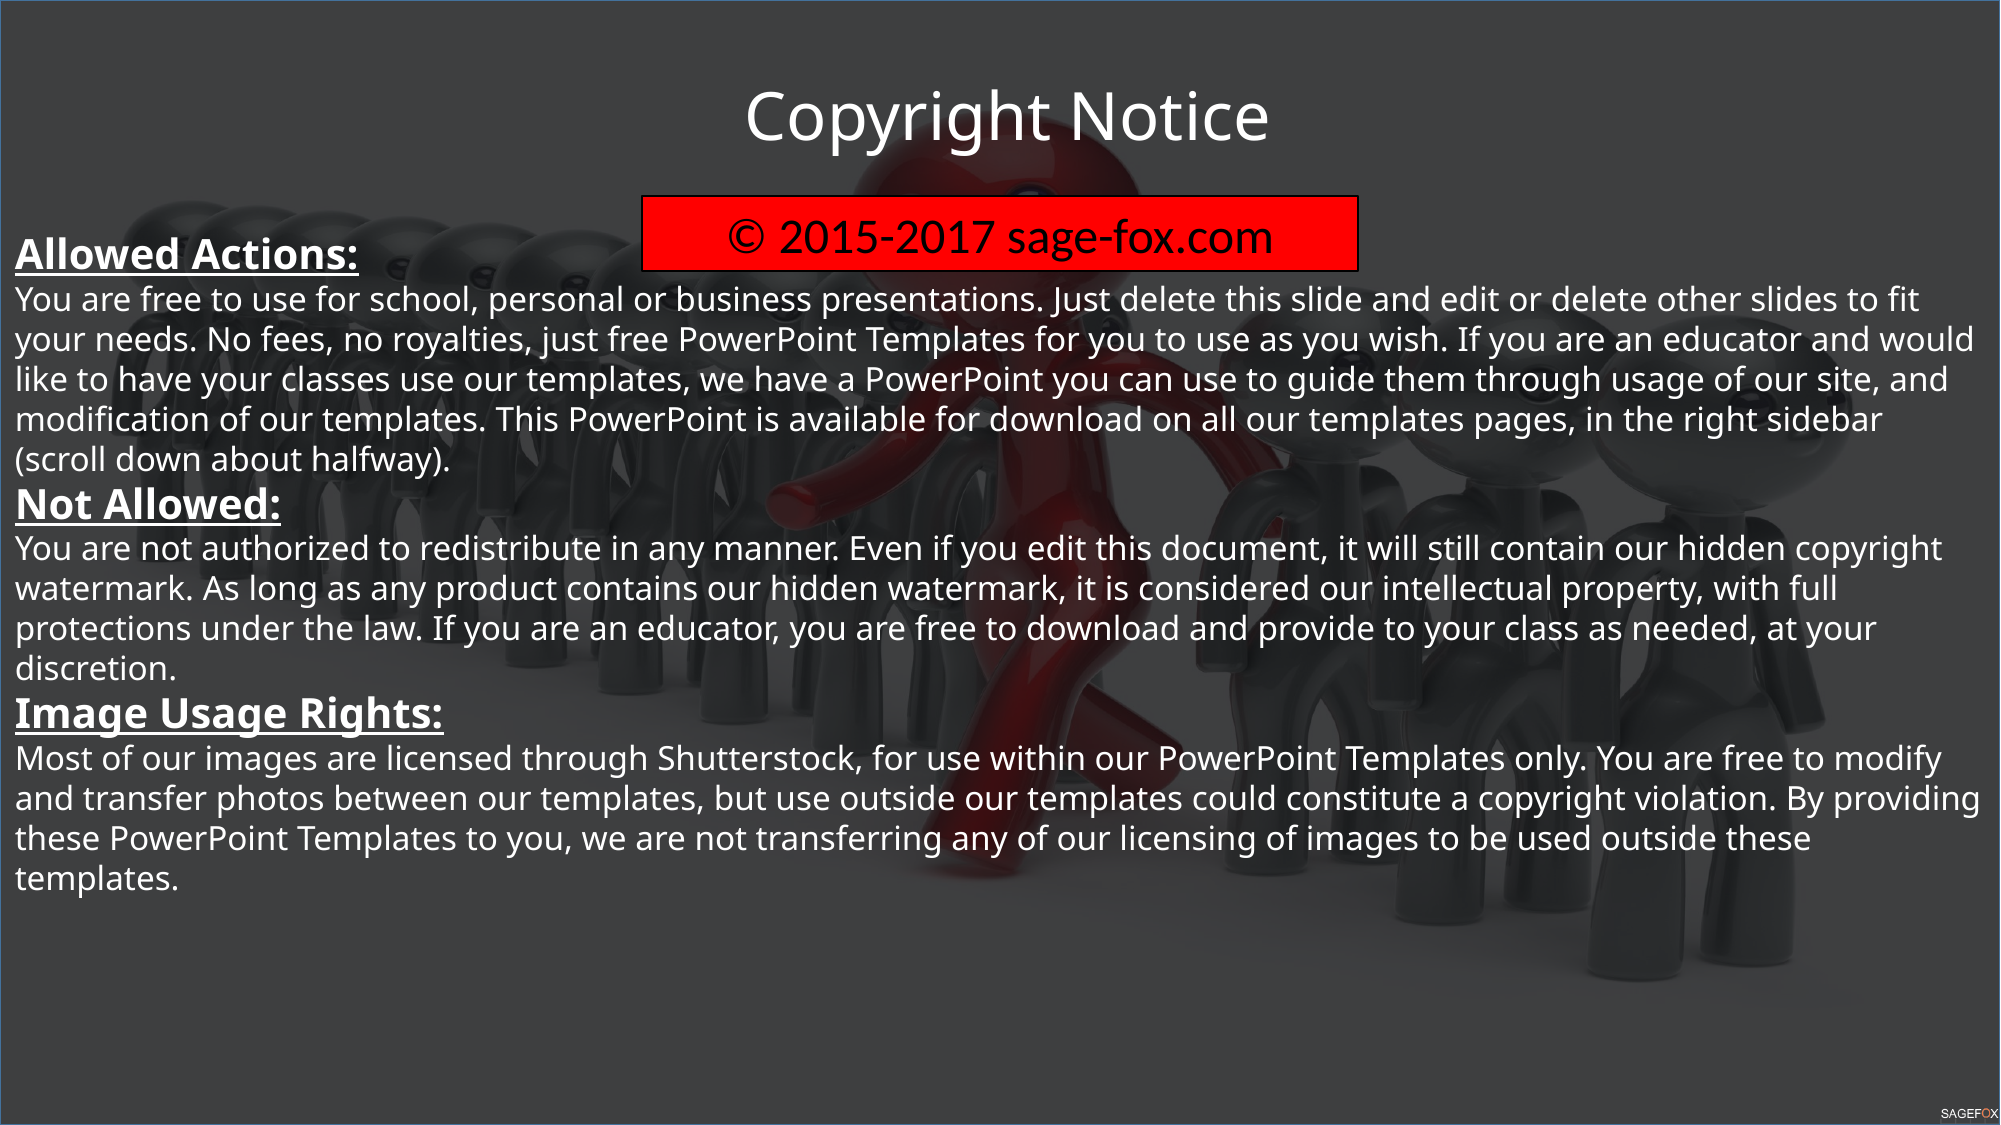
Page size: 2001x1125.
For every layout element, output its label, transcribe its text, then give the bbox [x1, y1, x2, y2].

title Copyright Notice [493, 60, 1524, 178]
text_box Allowed Actions: You are free to use for school, personal or business presentations. Just delete this slide and edit or delete other slides to fit your needs. No fees, no royalties, just free PowerPoint Templates for you to use as you wish. If you are an educator and would like to have your classes use our templates, we have a PowerPoint you can use to guide them through usage of our site, and modification of our templates. This PowerPoint is available for download on all our templates pages, in the right sidebar (scroll down about halfway). Not Allowed: You are not authorized to redistribute in any manner. Even if you edit this document, it will still contain our hidden copyright watermark. As long as any product contains our hidden watermark, it is considered our intellectual property, with full protections under the law. If you are an educator, you are free to download and provide to your class as needed, at your discretion. Image Usage Rights: Most of our images are licensed through Shutterstock, for use within our PowerPoint Templates only. You are free to modify and transfer photos between our templates, but use outside our templates could constitute a copyright violation. By providing these PowerPoint Templates to you, we are not transferring any of our licensing of images to be used outside these templates. [0, 0, 2000, 1125]
text_box © 2015-2017 sage-fox.com [641, 196, 1358, 272]
